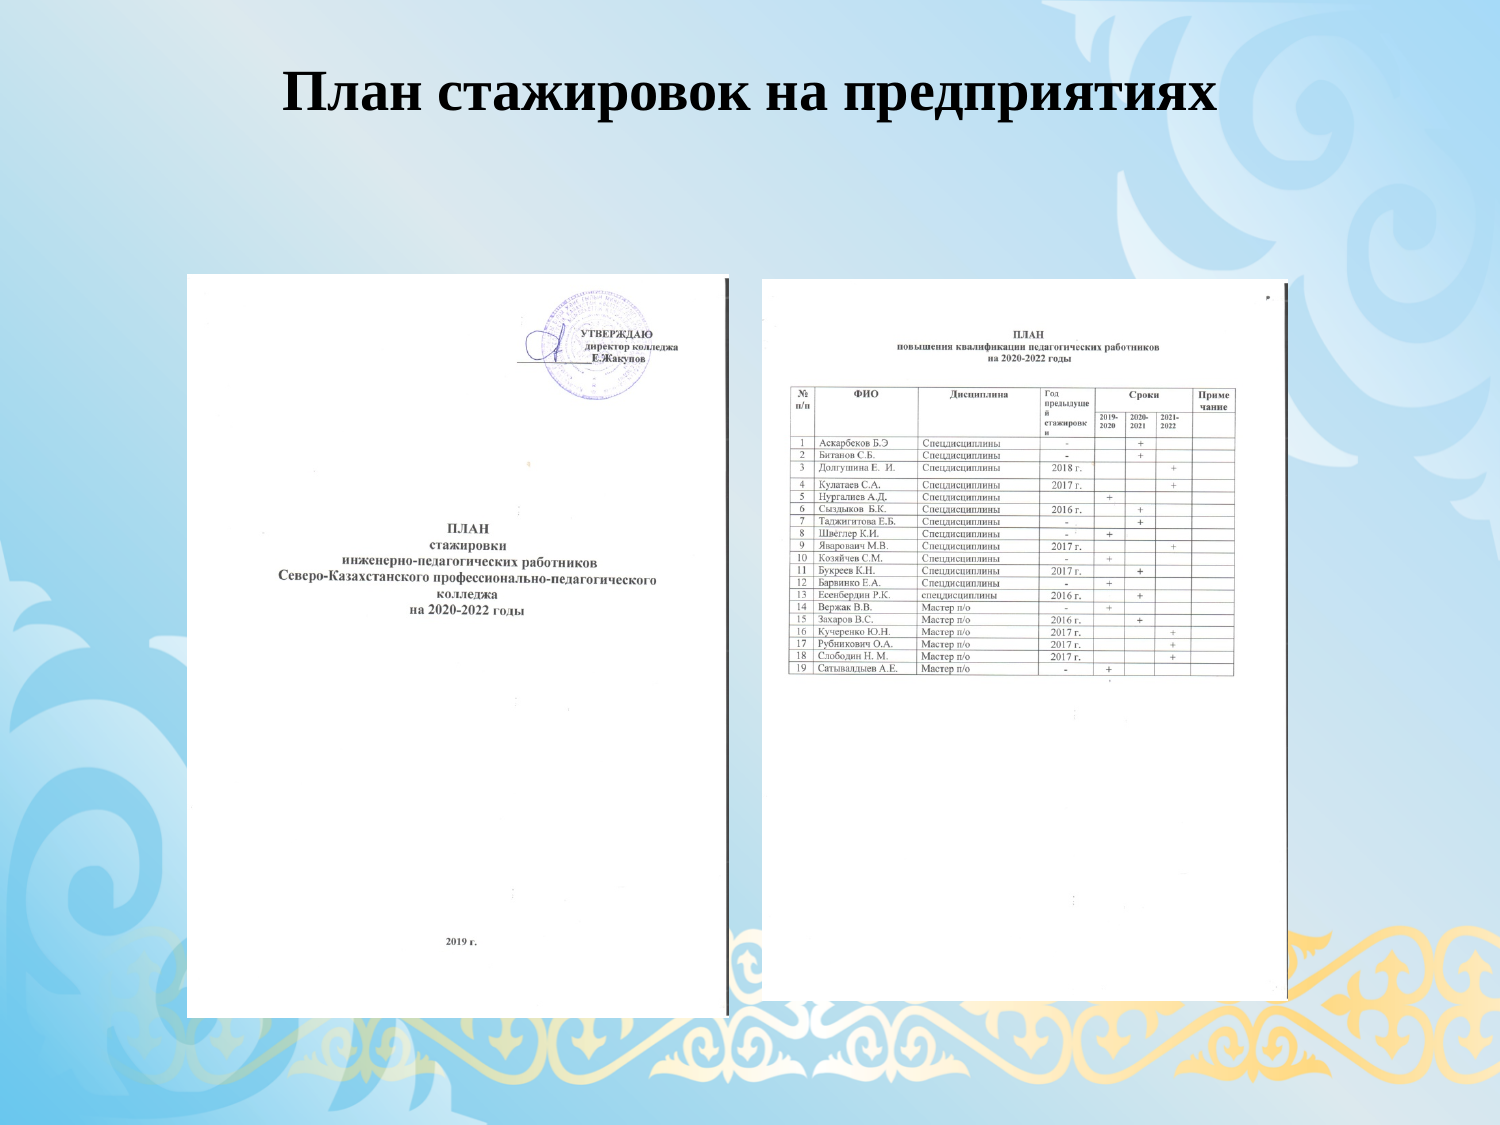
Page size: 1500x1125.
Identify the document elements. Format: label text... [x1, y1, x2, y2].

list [187, 274, 729, 1018]
title План стажировок на предприятиях [75, 45, 1425, 233]
picture [0, 0, 1500, 1125]
